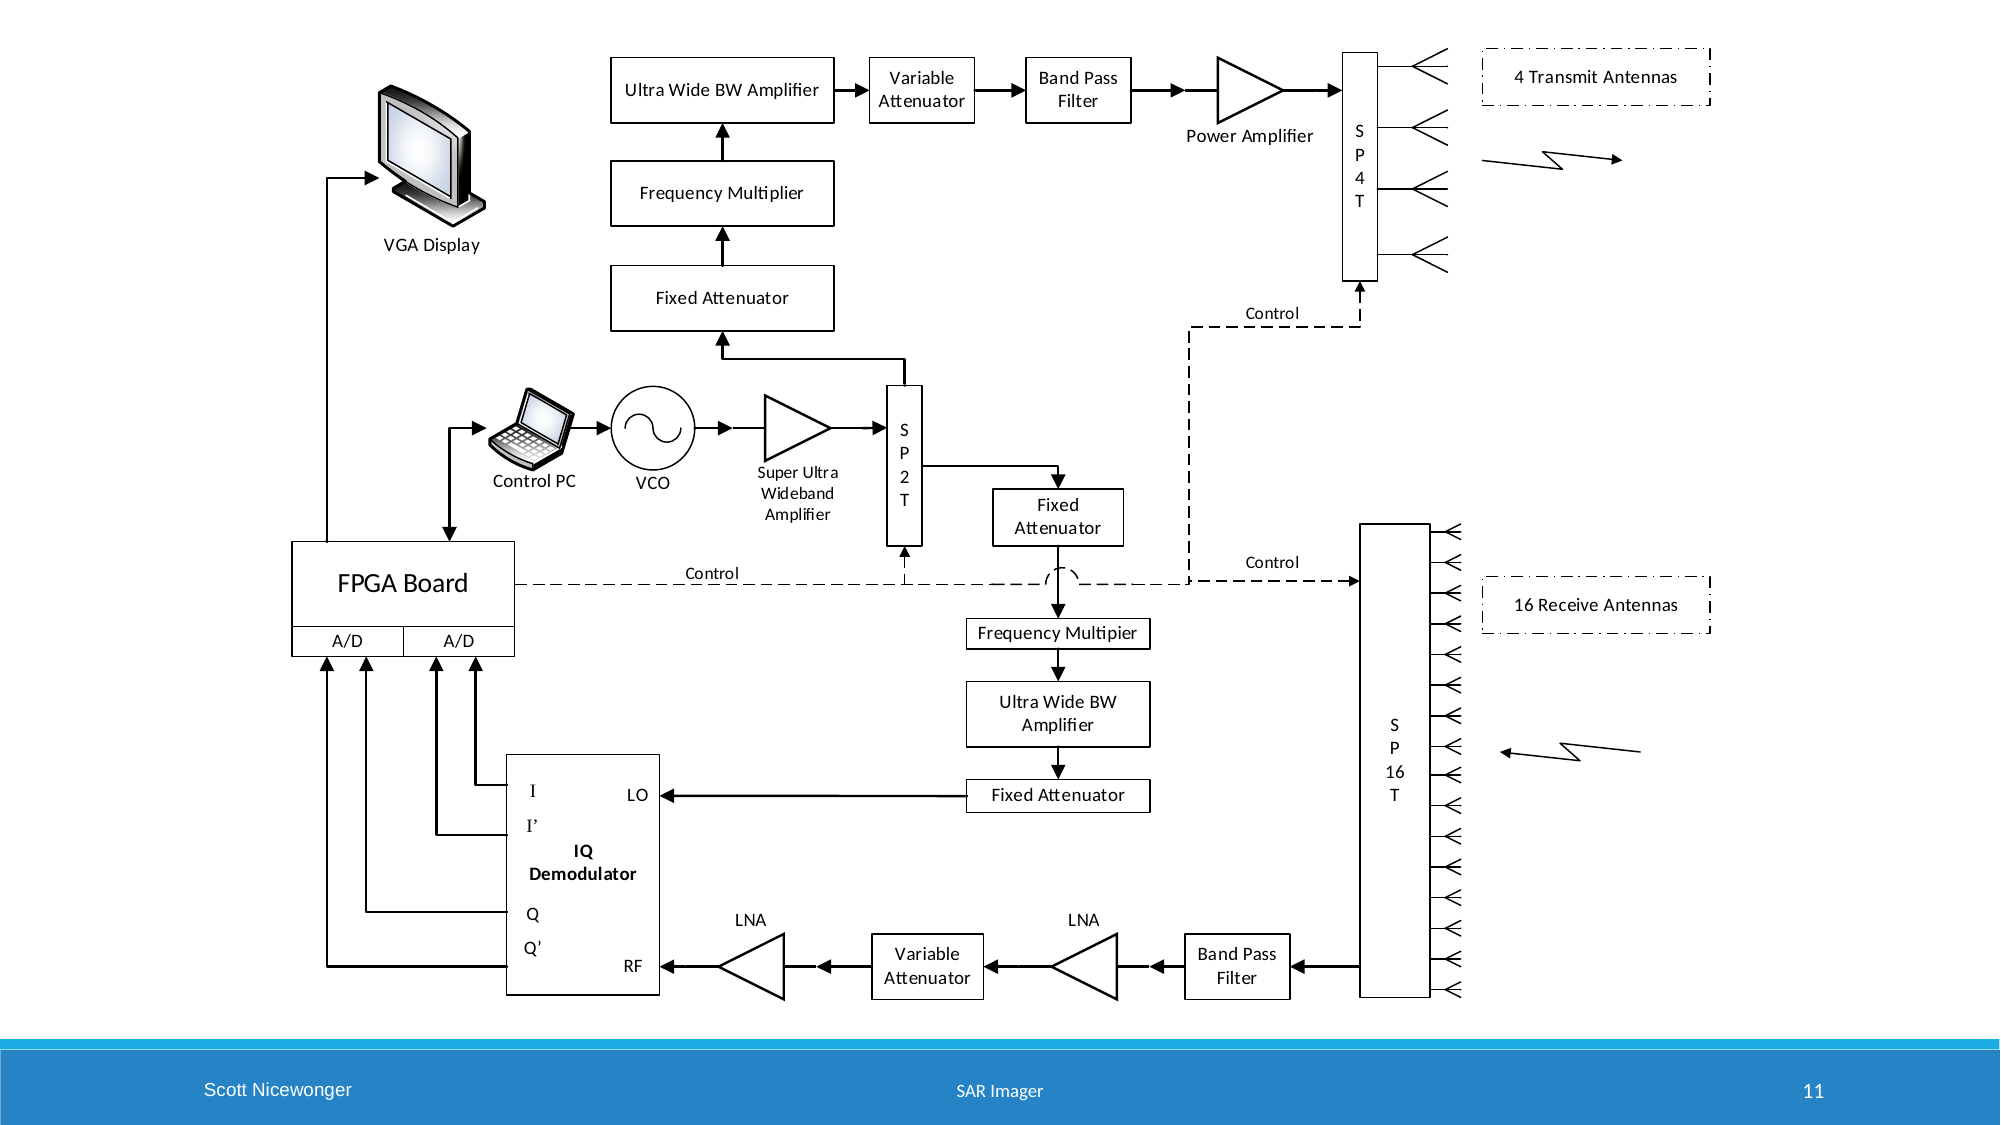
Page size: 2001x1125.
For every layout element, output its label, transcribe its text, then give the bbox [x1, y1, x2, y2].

footer SAR Imager [604, 1059, 1396, 1120]
text_box Scott Nicewonger [86, 1058, 470, 1119]
slide_number 11 [1624, 1059, 1840, 1120]
picture [125, 45, 1875, 1002]
